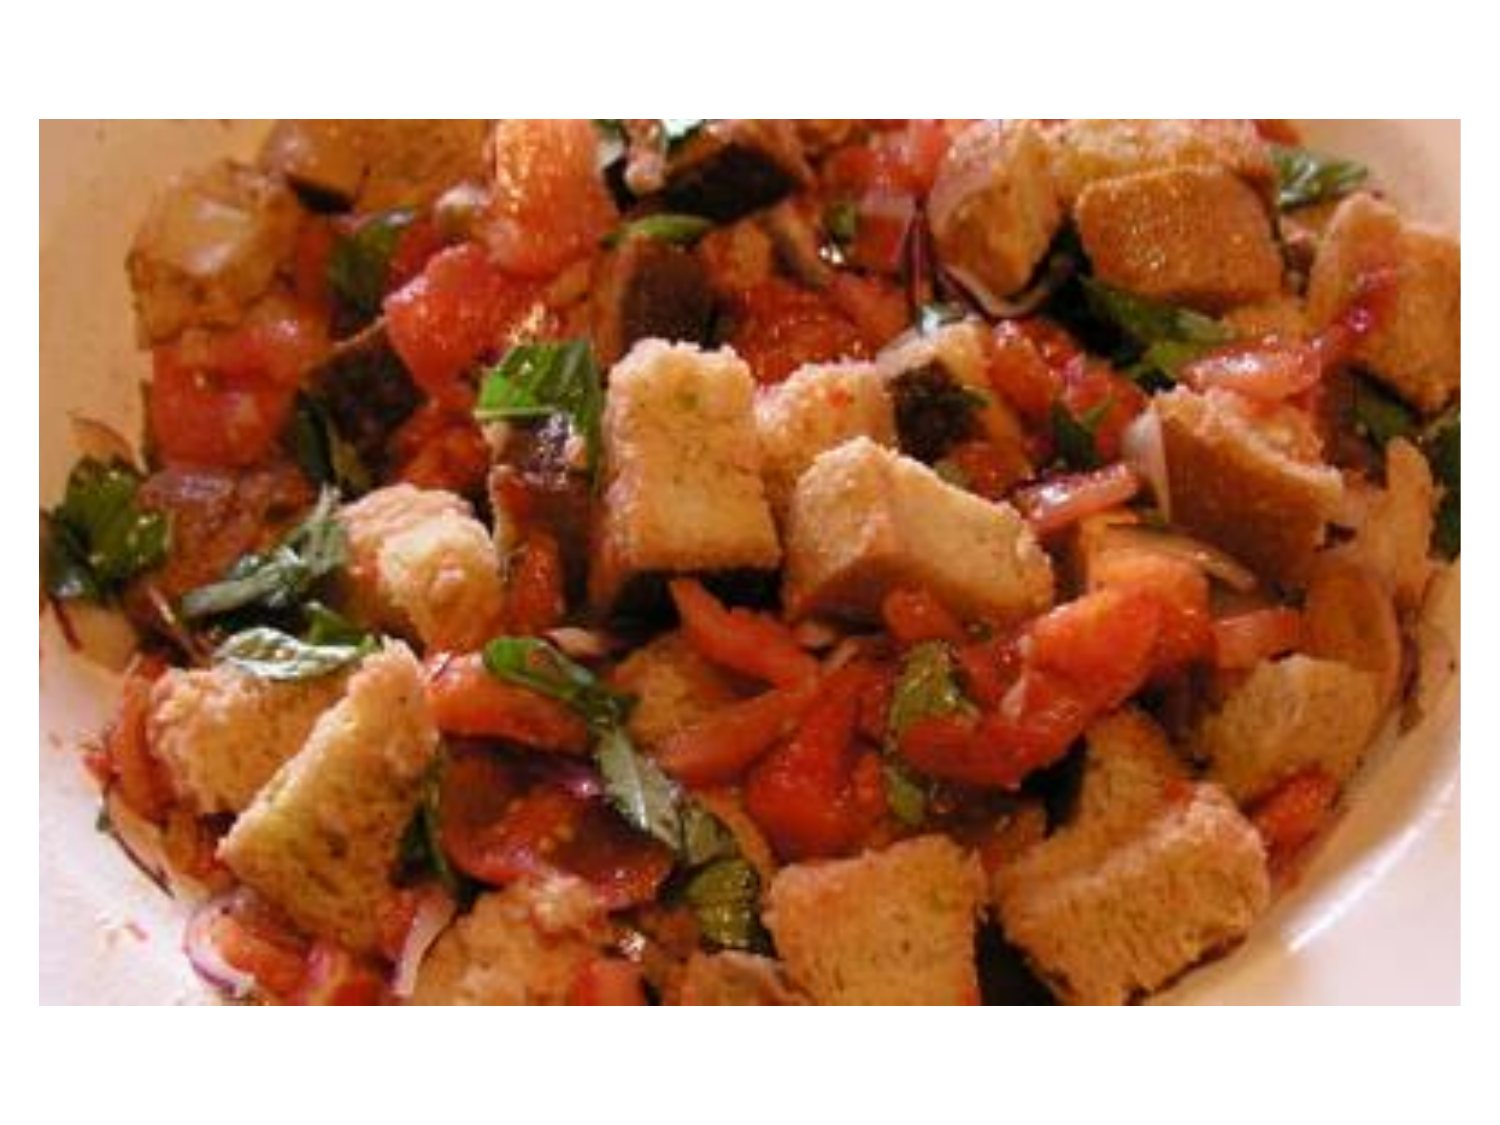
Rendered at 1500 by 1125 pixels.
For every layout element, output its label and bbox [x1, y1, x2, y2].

list [38, 119, 1461, 1006]
